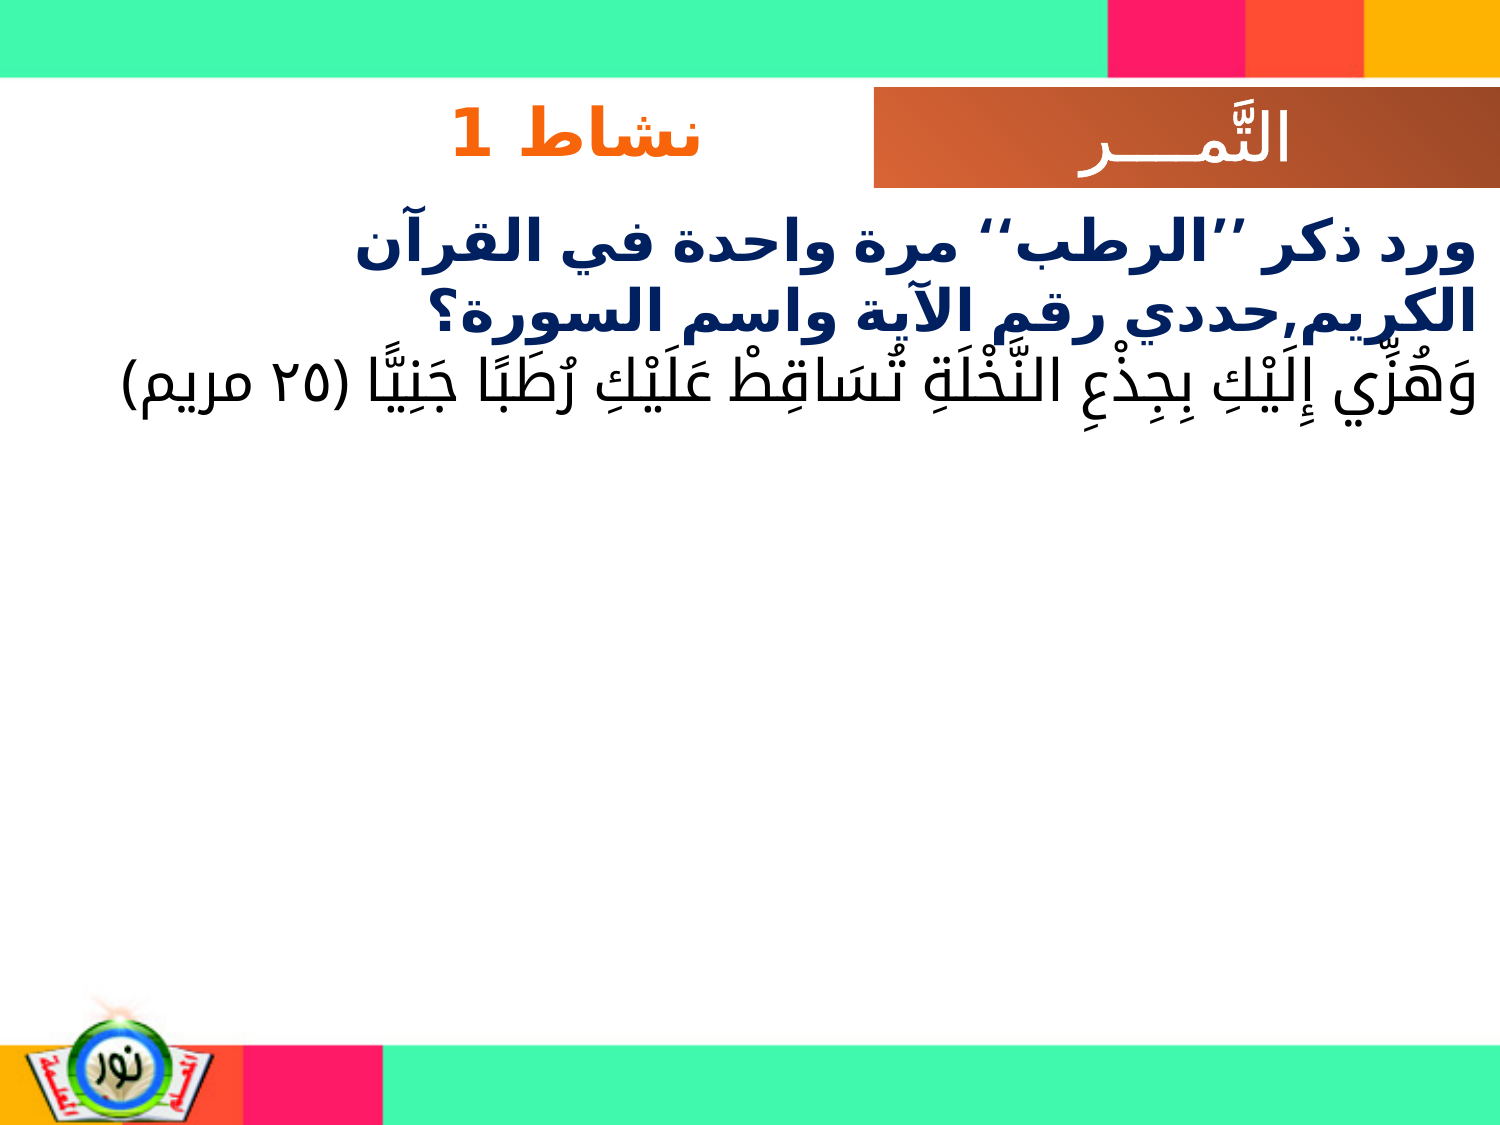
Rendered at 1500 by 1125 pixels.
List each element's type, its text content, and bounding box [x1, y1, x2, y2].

text_box نشاط 1 [281, 81, 872, 177]
text_box ورد ذكر ’’الرطب‘‘ مرة واحدة في القرآن الكريم,حددي رقم الآية واسم السورة؟ وَهُزِّي إِلَيْكِ بِجِذْعِ النَّخْلَةِ تُسَاقِطْ عَلَيْكِ رُطَبًا جَنِيًّا ﴿٢٥ مريم﴾ [0, 195, 1494, 421]
picture [0, 0, 1500, 1125]
